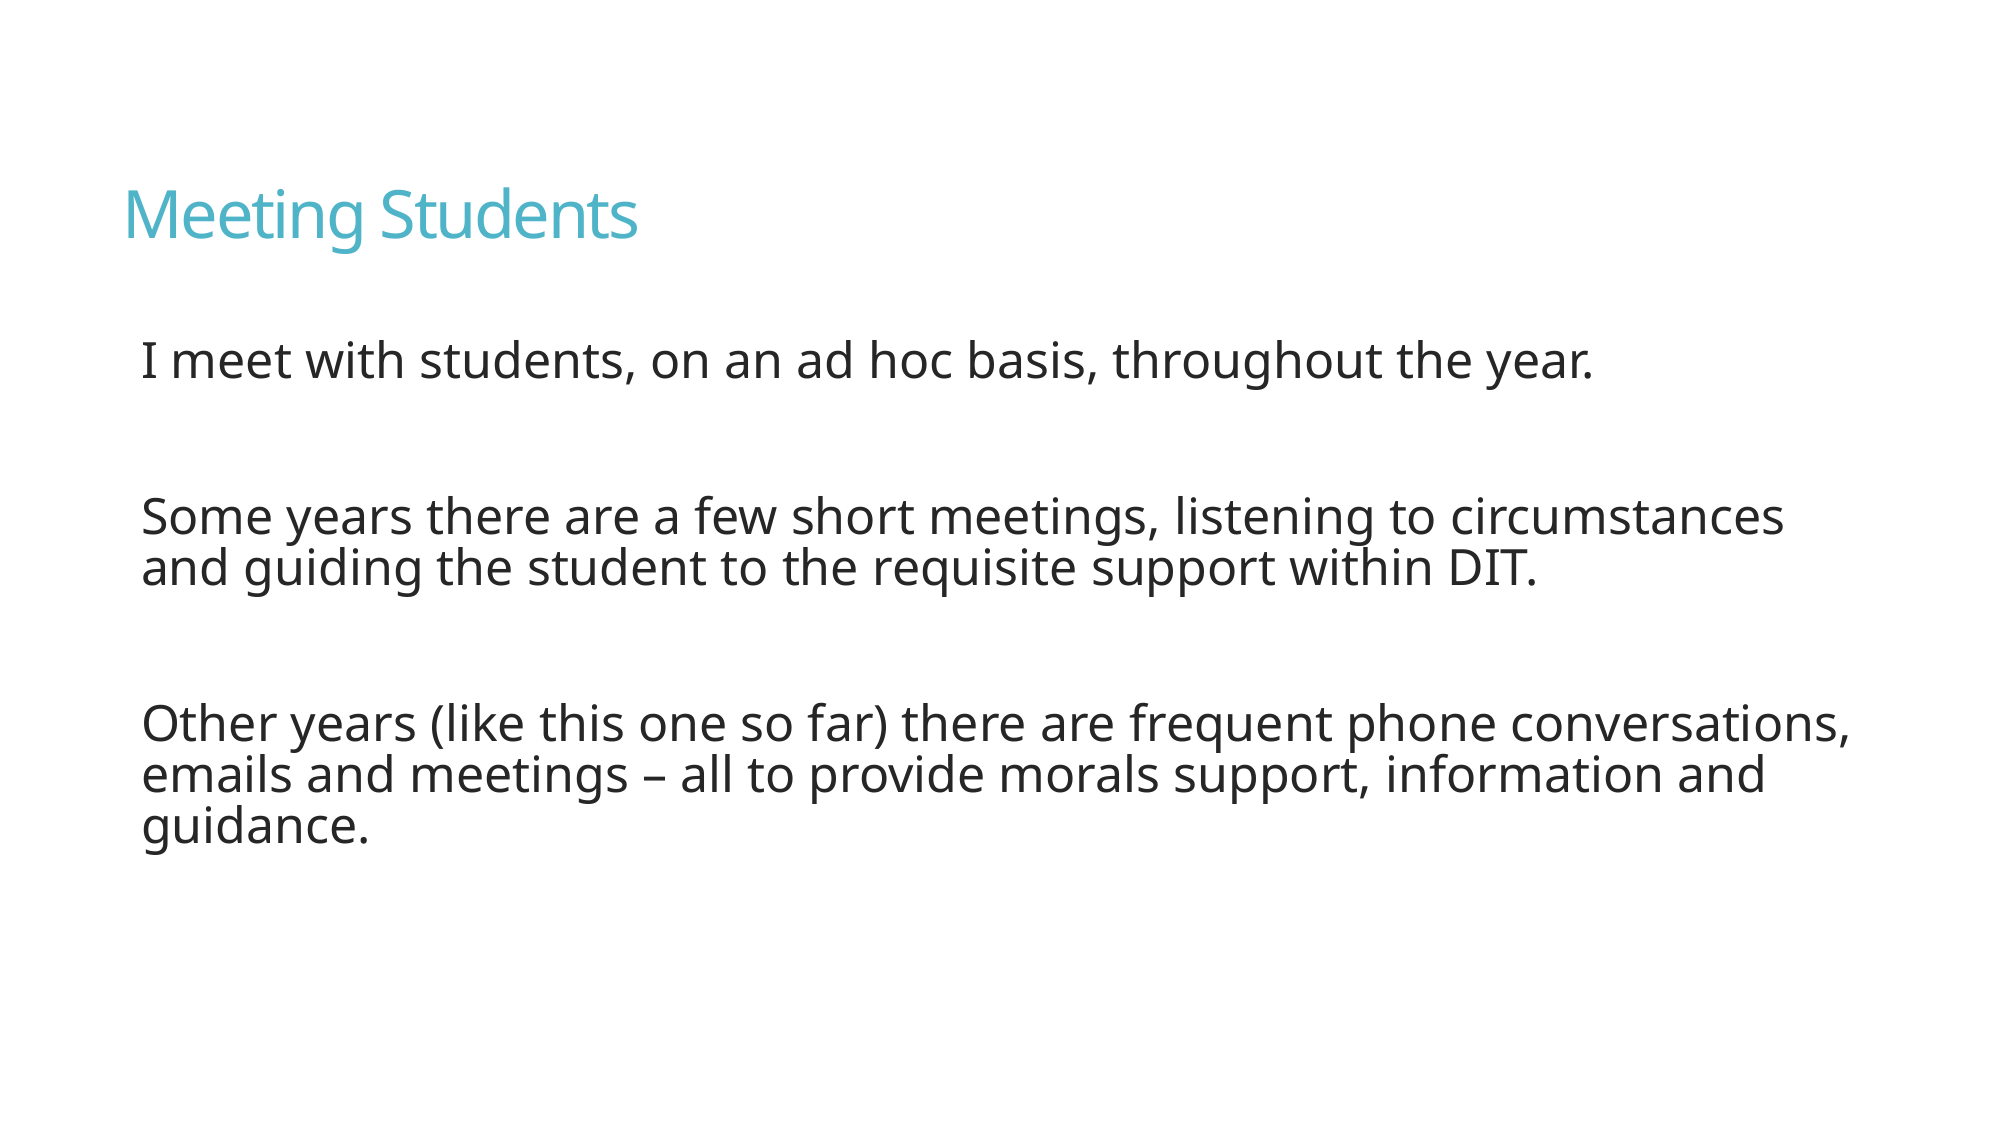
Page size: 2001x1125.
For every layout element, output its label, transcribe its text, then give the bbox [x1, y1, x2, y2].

list I meet with students, on an ad hoc basis, throughout the year. Some years there are a few short meetings, listening to circumstances and guiding the student to the requisite support within DIT. Other years (like this one so far) there are frequent phone conversations, emails and meetings – all to provide morals support, information and guidance. [111, 329, 1876, 948]
title Meeting Students [107, 81, 1875, 354]
